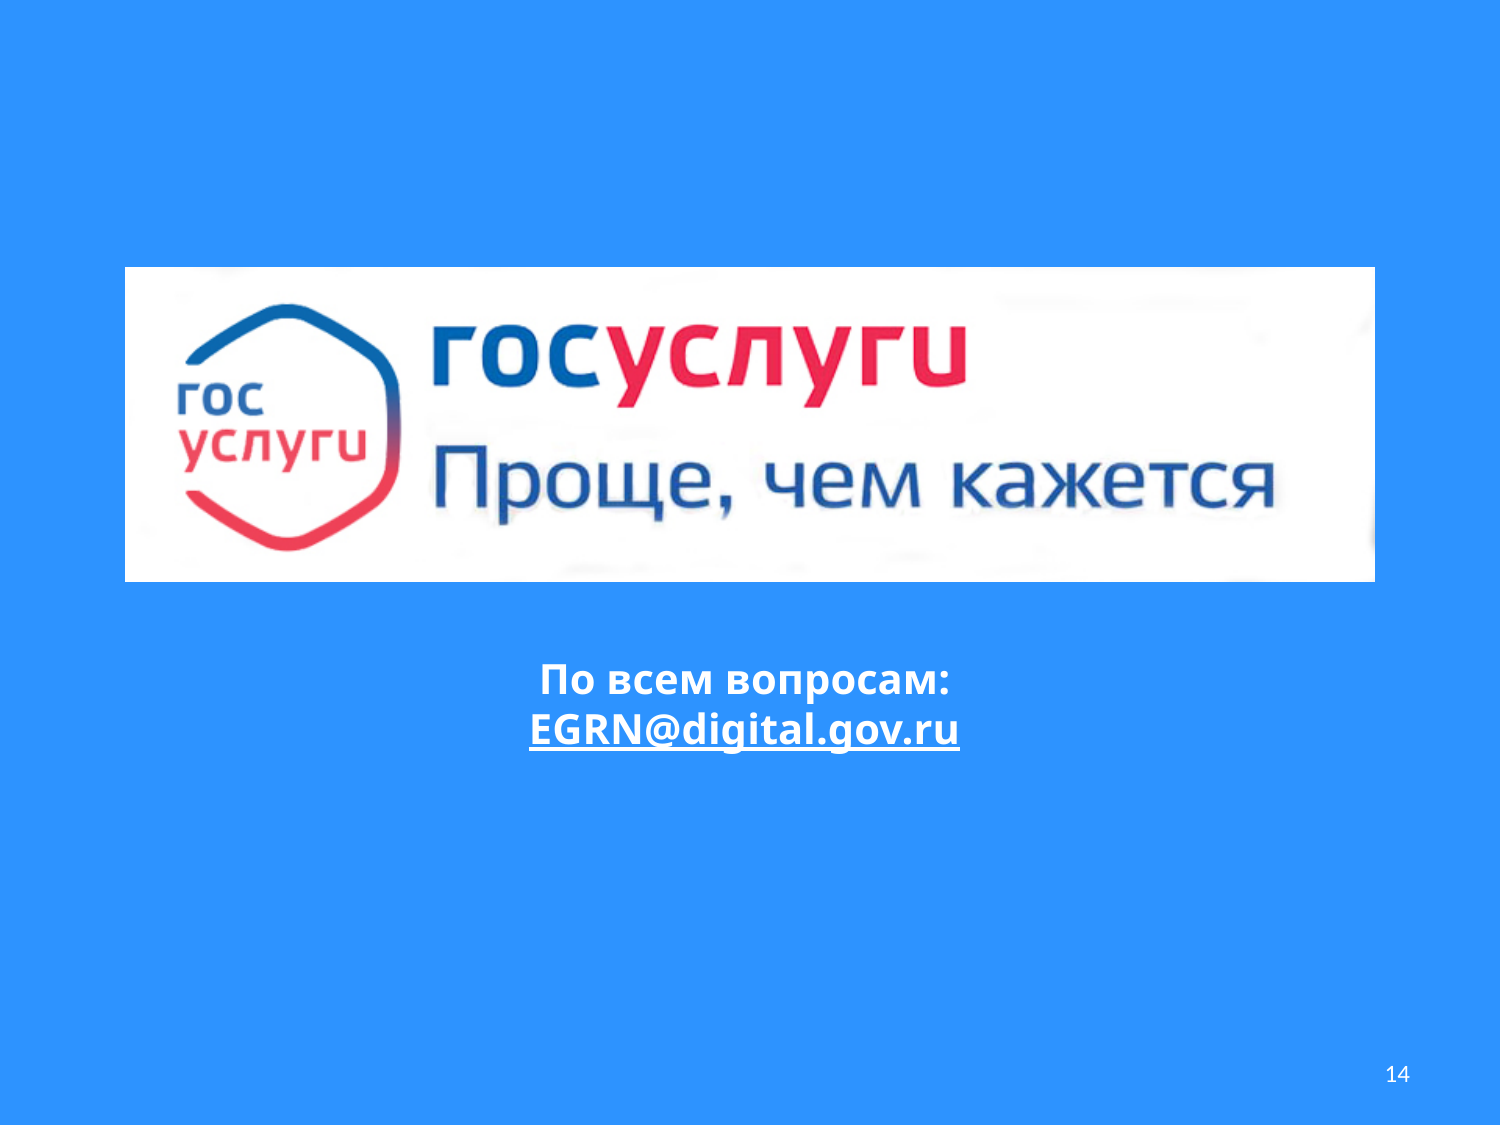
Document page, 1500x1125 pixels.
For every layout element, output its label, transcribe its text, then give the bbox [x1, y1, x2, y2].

slide_number 14 [1074, 1042, 1425, 1103]
text_box По всем вопросам: EGRN@digital.gov.ru [431, 645, 1069, 767]
picture [124, 266, 1376, 582]
